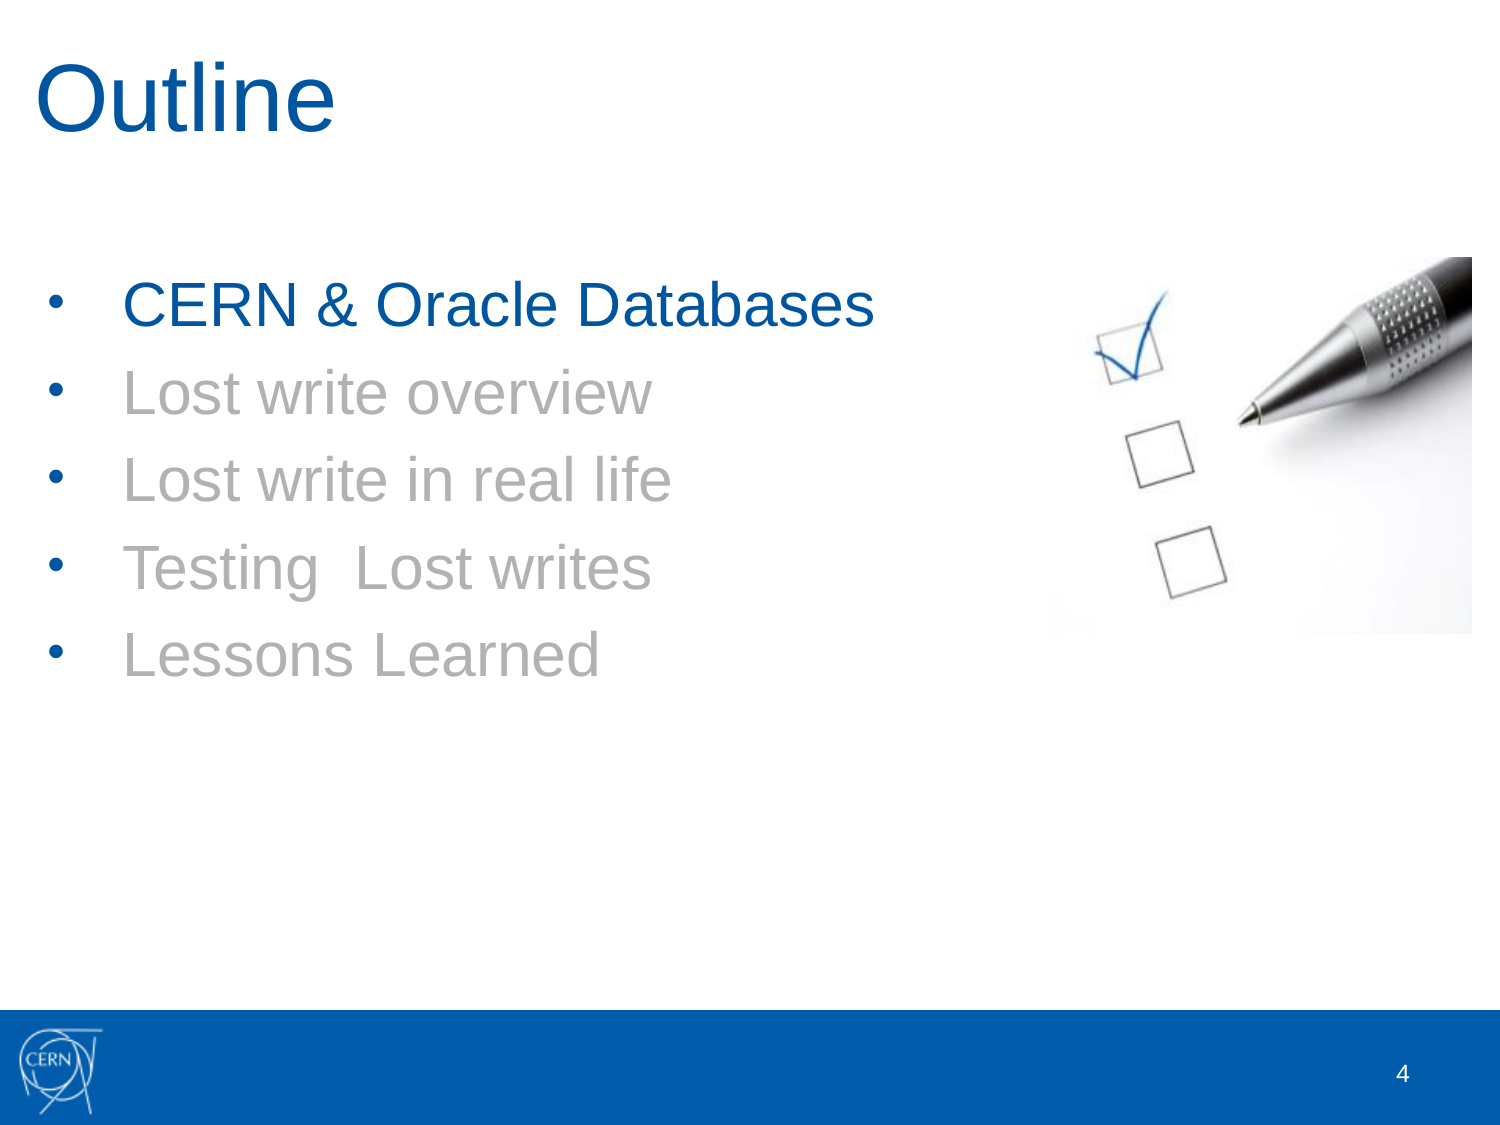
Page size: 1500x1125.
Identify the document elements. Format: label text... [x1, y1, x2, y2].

title Outline [26, 15, 1475, 170]
picture [1048, 257, 1472, 634]
slide_number 4 [1342, 1042, 1425, 1103]
list CERN & Oracle Databases Lost write overview Lost write in real life Testing Lost writes Lessons Learned [26, 256, 1034, 811]
